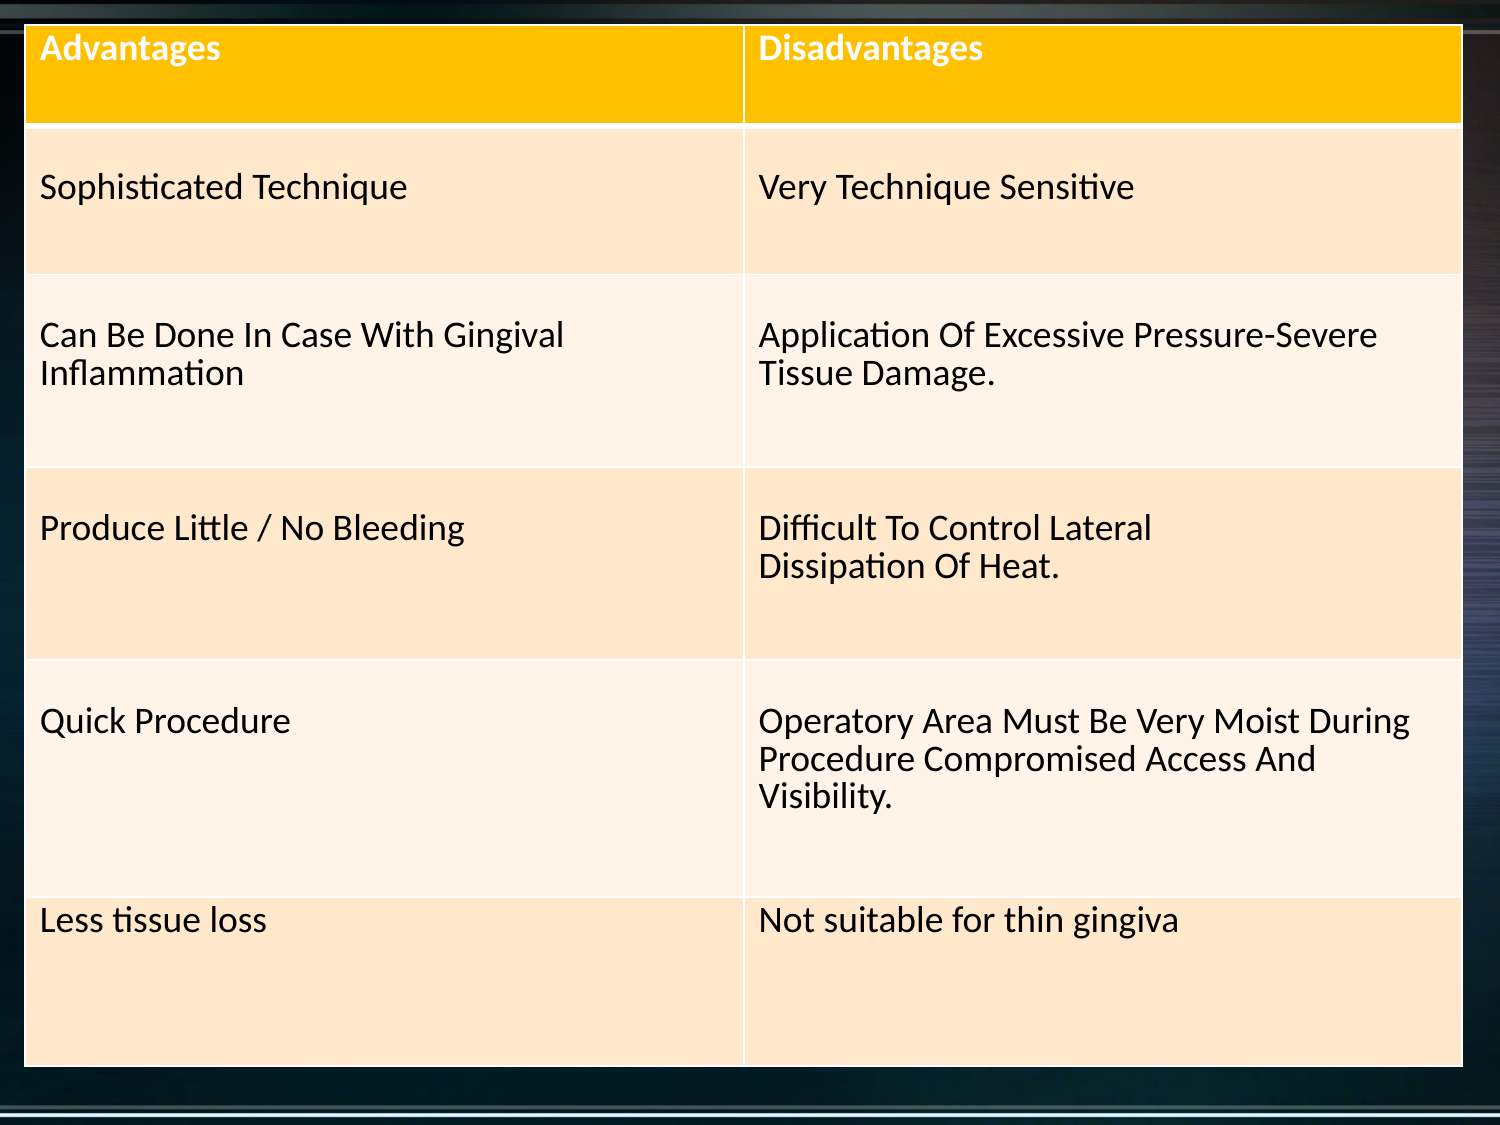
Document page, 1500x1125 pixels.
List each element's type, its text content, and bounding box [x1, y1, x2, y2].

table_cell Difficult To Control Lateral Dissipation Of Heat. [745, 468, 1461, 659]
table_cell Can Be Done In Case With Gingival Inflammation [26, 275, 743, 466]
table_cell Not suitable for thin gingiva [745, 898, 1461, 1065]
table_cell Quick Procedure [26, 661, 743, 896]
table_cell Very Technique Sensitive [745, 129, 1461, 274]
picture [0, 0, 1500, 1125]
table_cell Application Of Excessive Pressure-Severe Tissue Damage. [745, 275, 1461, 466]
table_cell Sophisticated Technique [26, 129, 743, 274]
table_header Disadvantages [745, 26, 1461, 123]
table_cell Produce Little / No Bleeding [26, 468, 743, 659]
table_cell Operatory Area Must Be Very Moist During Procedure Compromised Access And Visibility. [745, 661, 1461, 896]
table_cell Less tissue loss [26, 898, 743, 1065]
table_header Advantages [26, 26, 743, 123]
